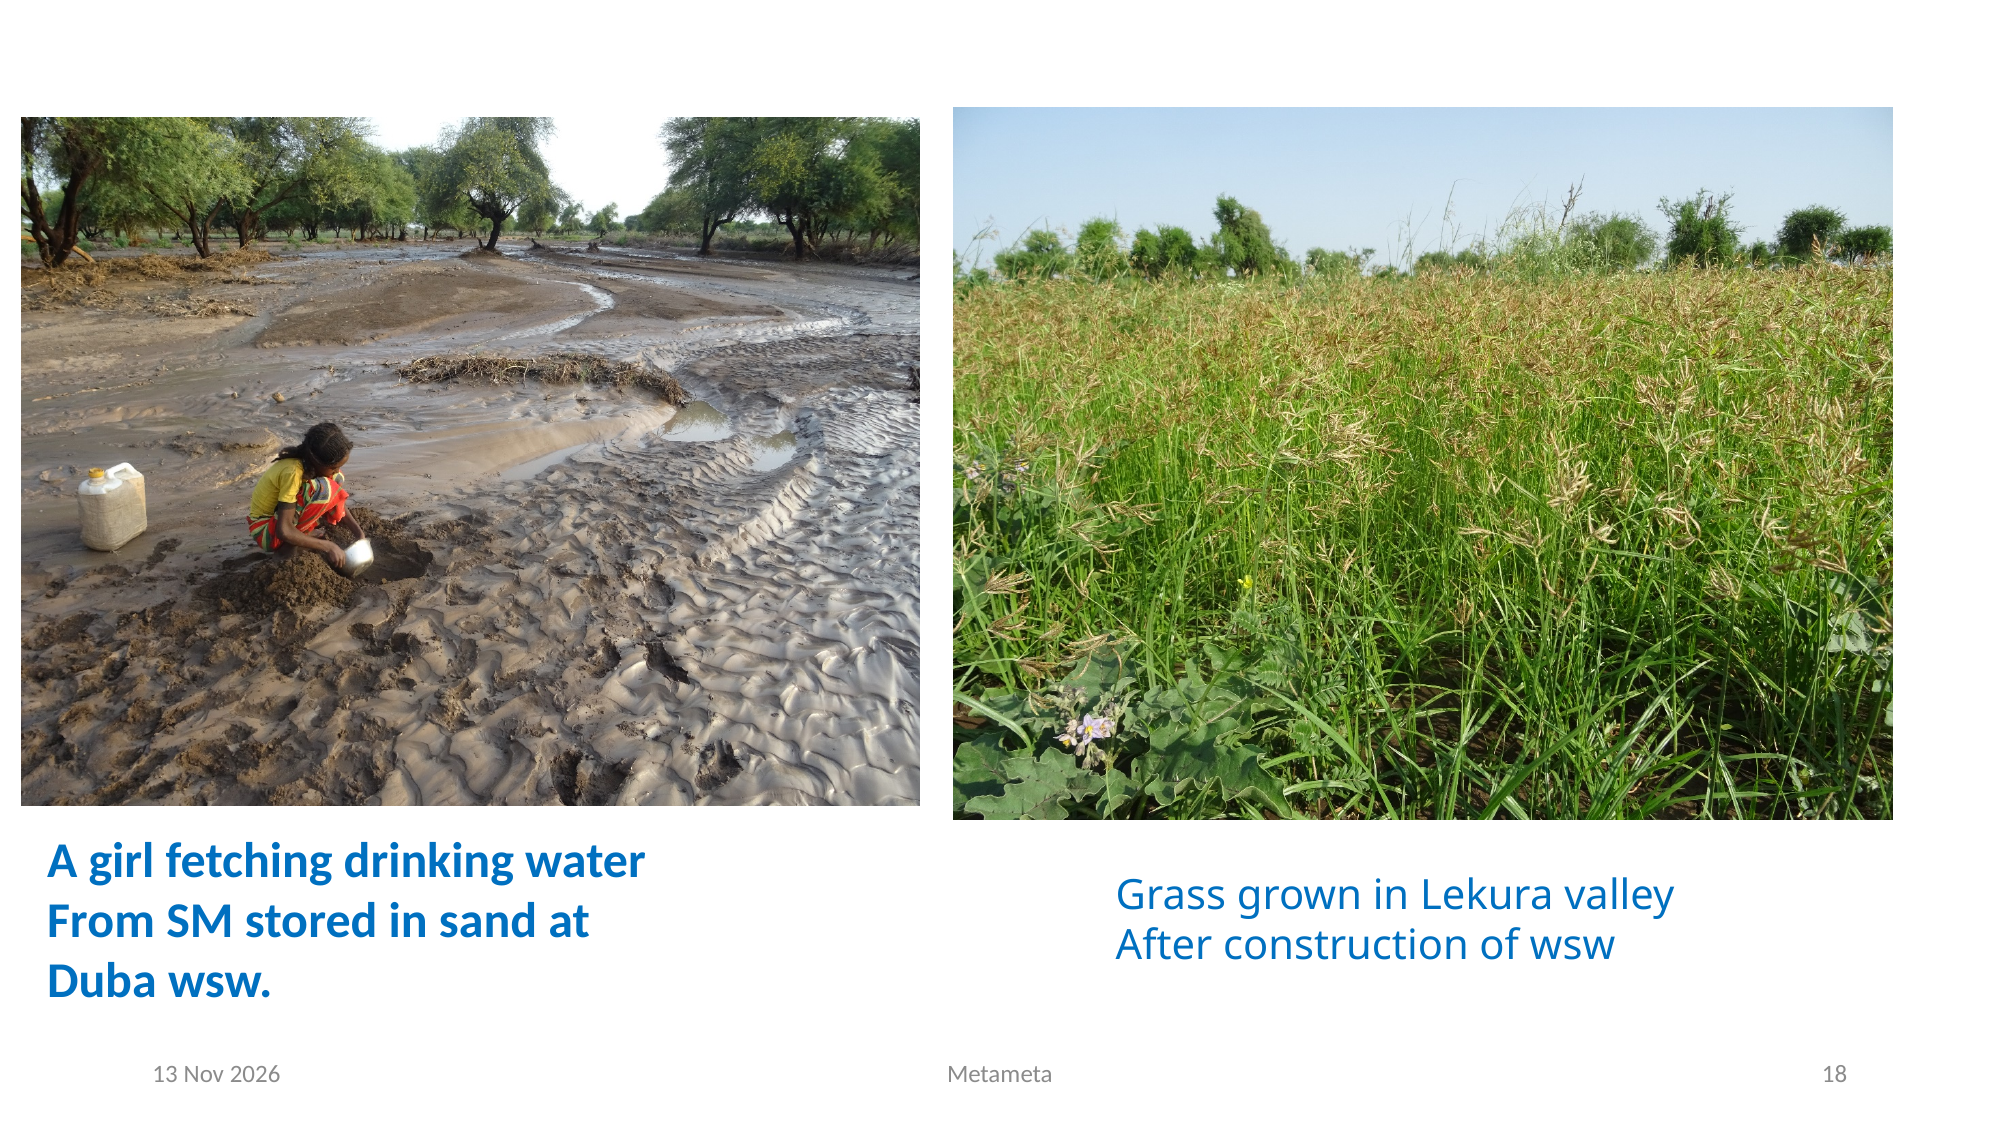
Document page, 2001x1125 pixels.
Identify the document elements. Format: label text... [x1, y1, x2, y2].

picture [953, 107, 1893, 821]
picture [21, 117, 920, 807]
slide_number 8-Sep-20 [137, 1042, 588, 1103]
text_box A girl fetching drinking water From SM stored in sand at Duba wsw. [32, 820, 724, 1015]
footer Metameta [662, 1042, 1338, 1103]
slide_number 18 [1412, 1042, 1863, 1103]
text_box Grass grown in Lekura valley After construction of wsw [1100, 860, 1690, 976]
